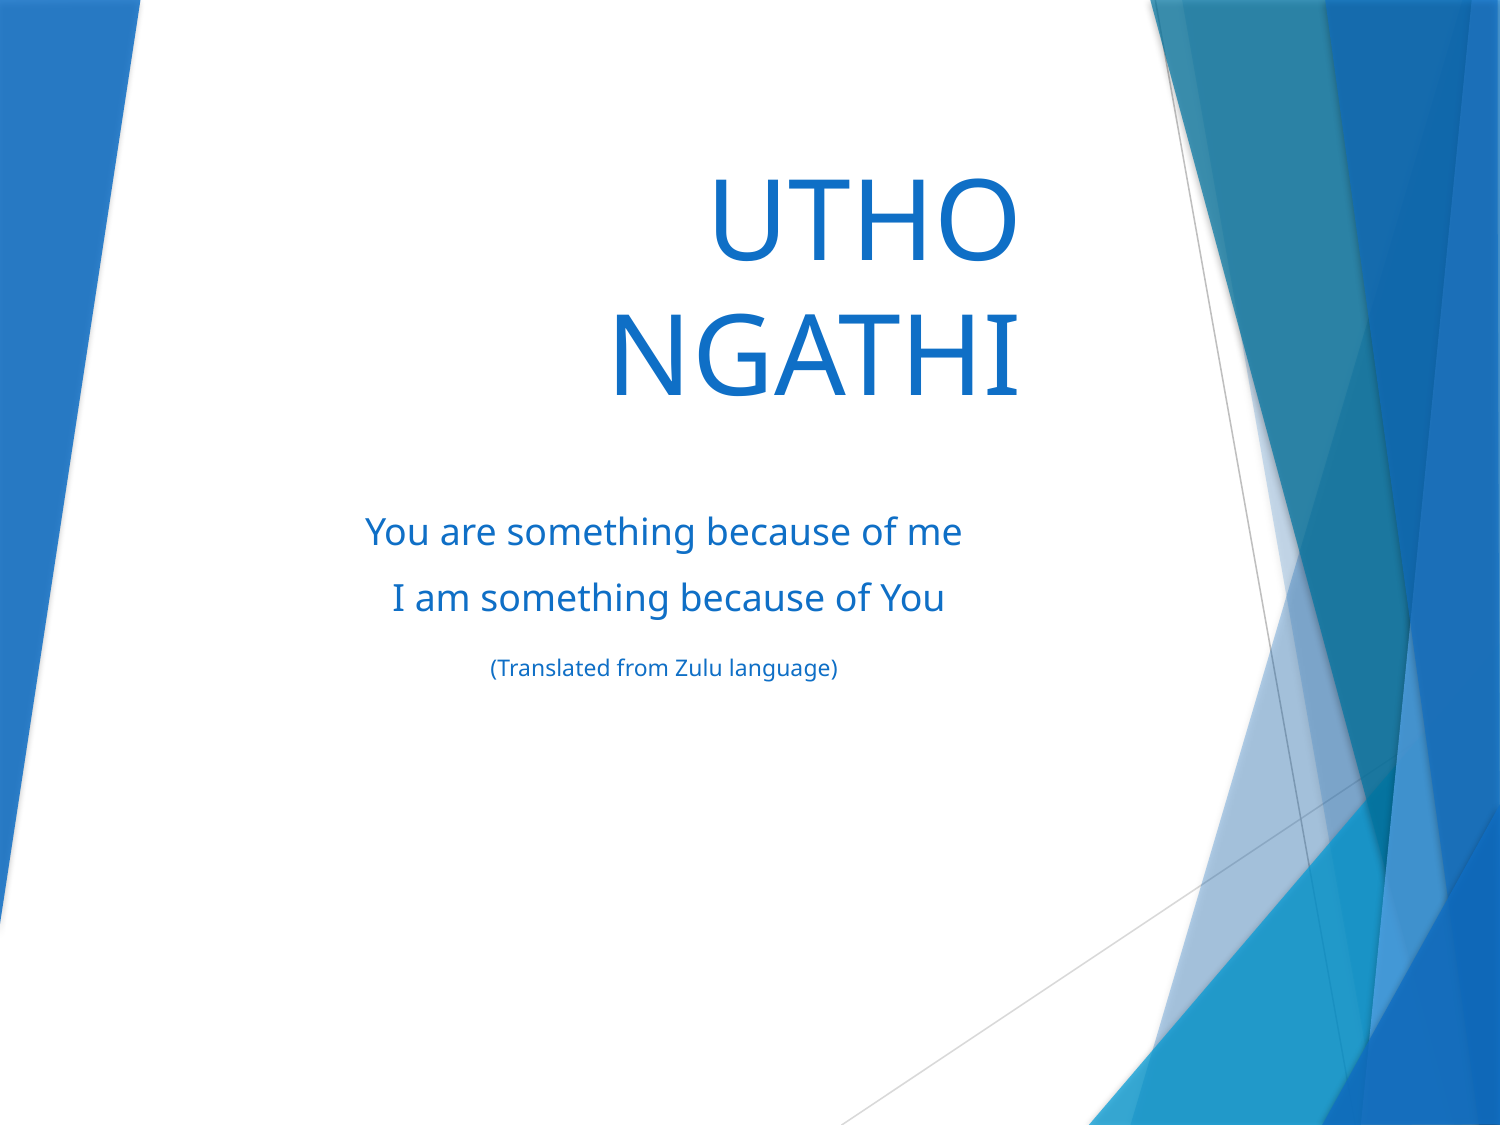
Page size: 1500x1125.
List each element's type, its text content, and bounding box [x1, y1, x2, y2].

title UTHO NGATHI [0, 78, 1038, 425]
subtitle You are something because of me I am something because of You (Translated from Zulu language) [88, 302, 1250, 811]
